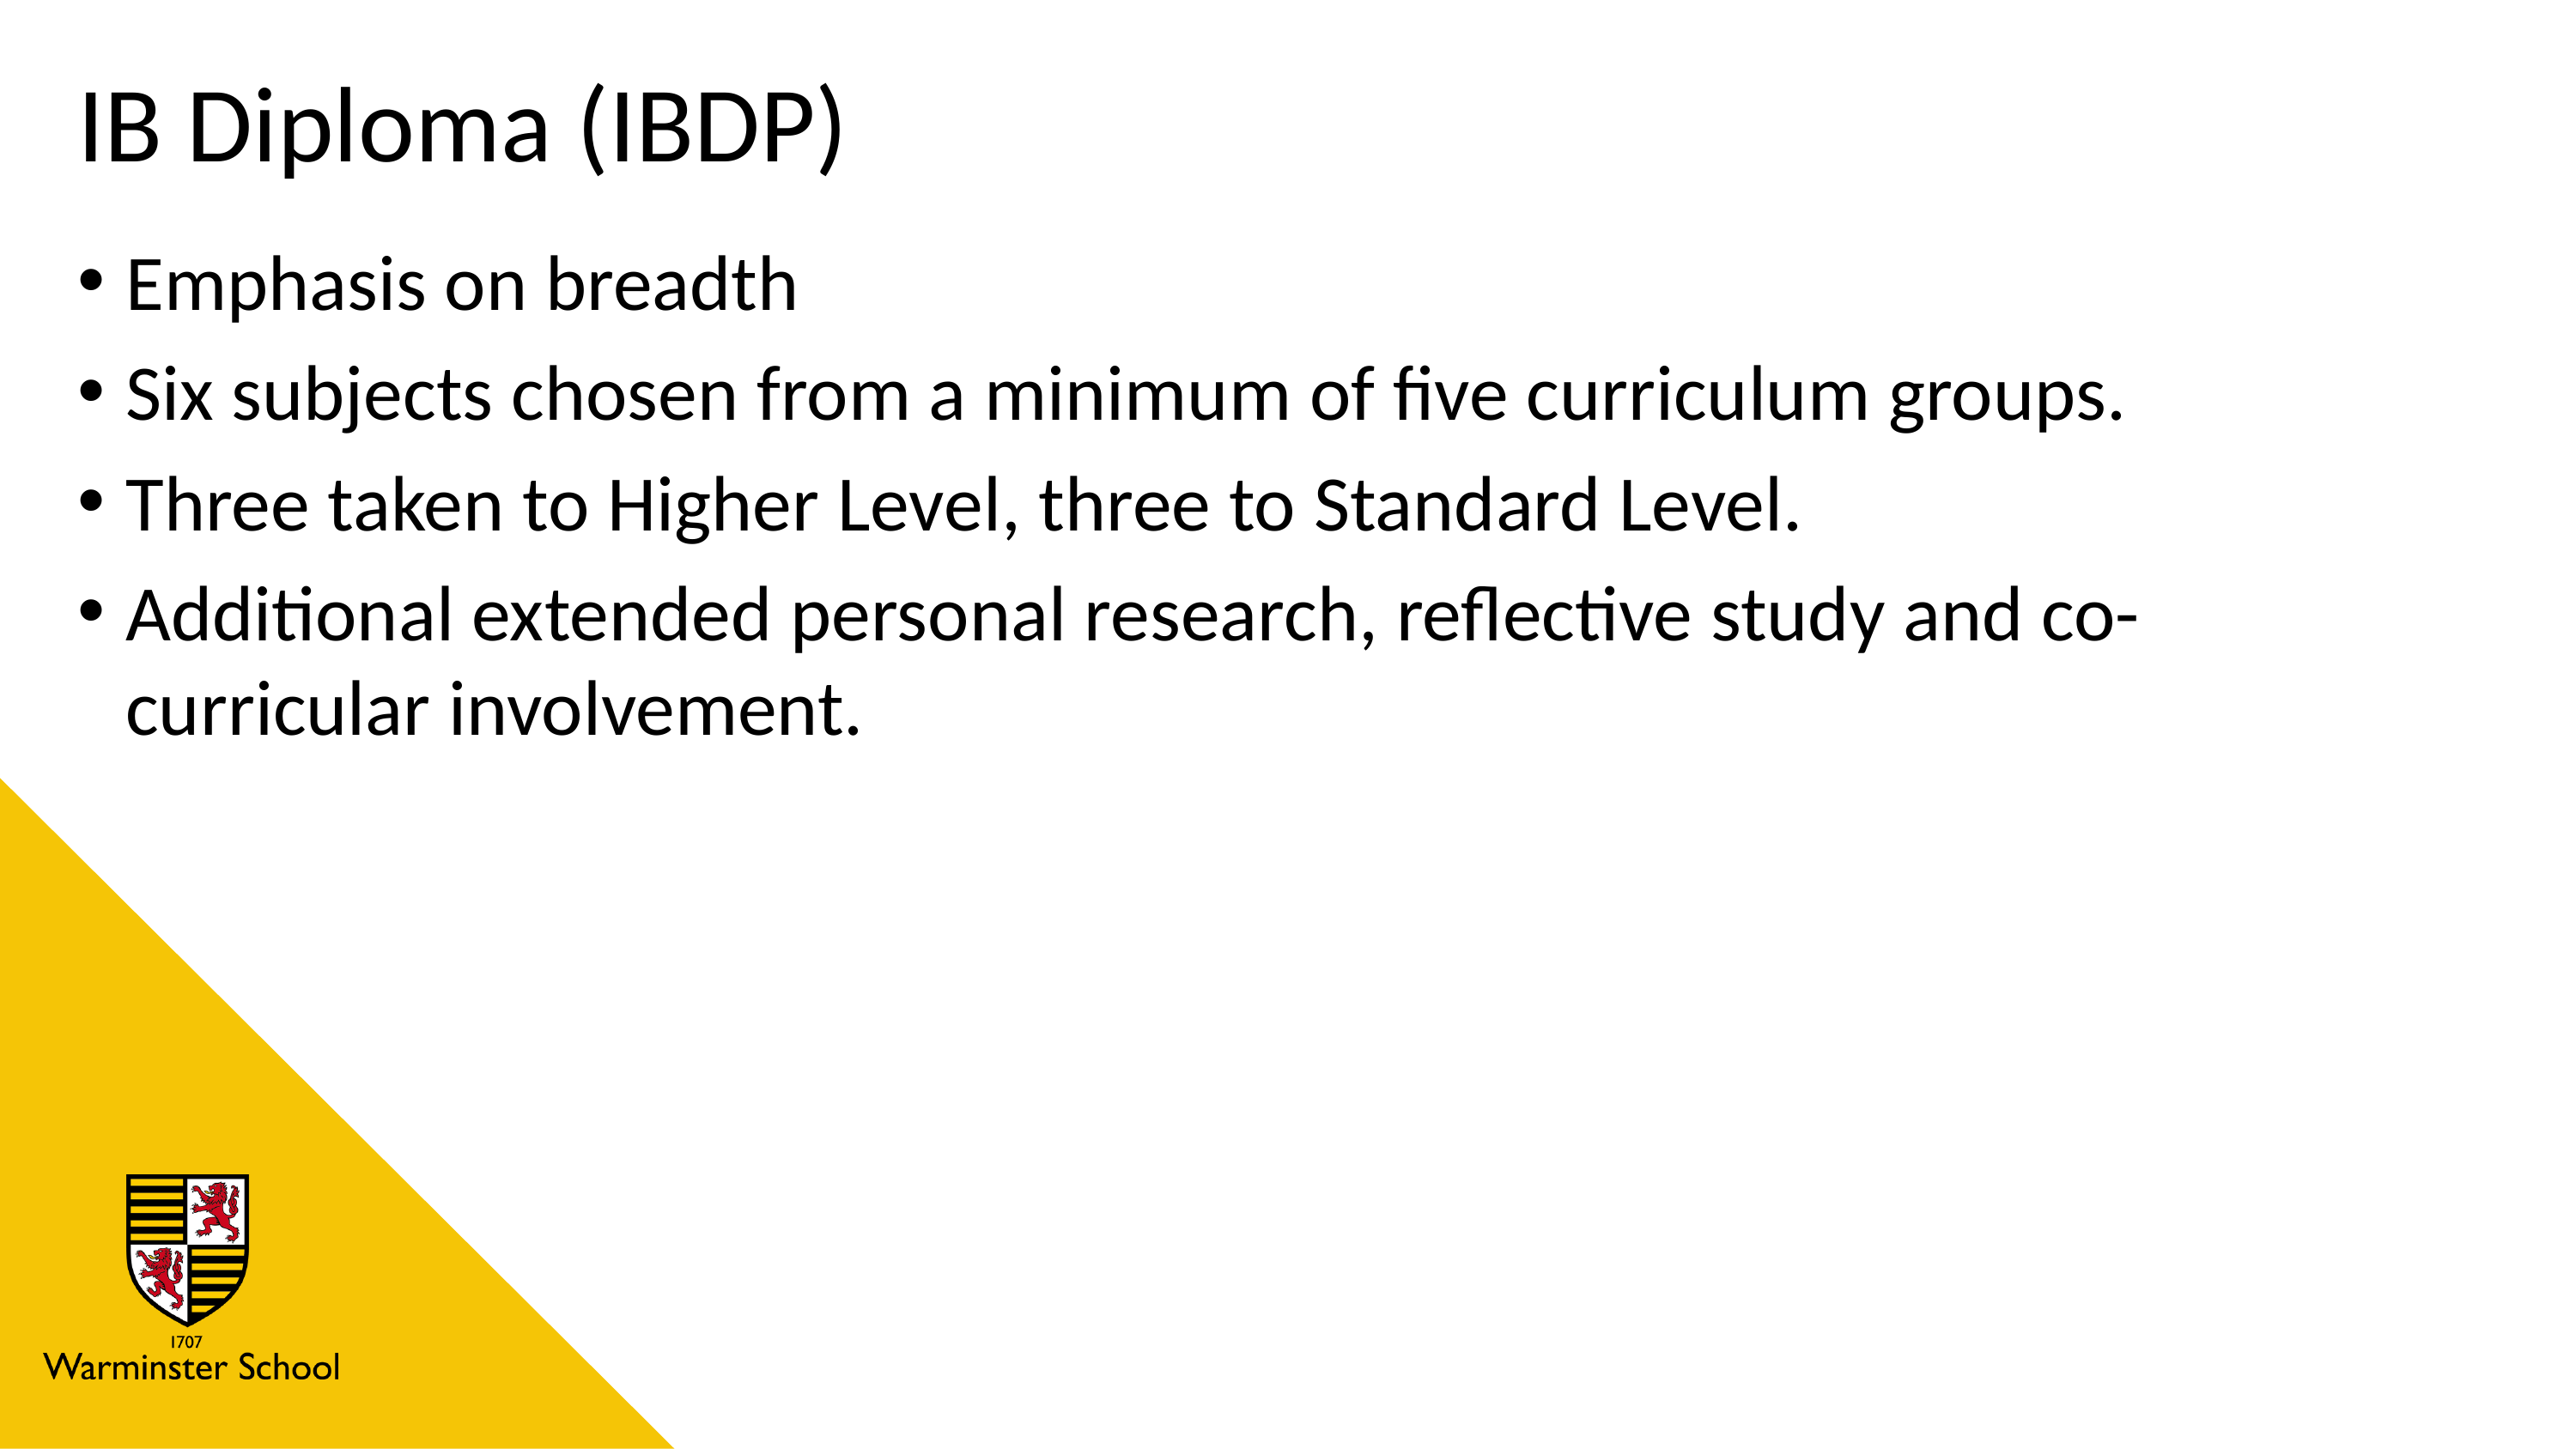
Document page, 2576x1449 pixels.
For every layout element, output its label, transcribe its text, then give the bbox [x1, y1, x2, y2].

list Emphasis on breadth Six subjects chosen from a minimum of five curriculum groups. Three taken to Higher Level, three to Standard Level. Additional extended personal research, reflective study and co-curricular involvement. [64, 225, 2437, 1410]
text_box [0, 777, 675, 1449]
picture [42, 1174, 338, 1379]
title IB Diploma (IBDP) [64, 39, 1224, 200]
